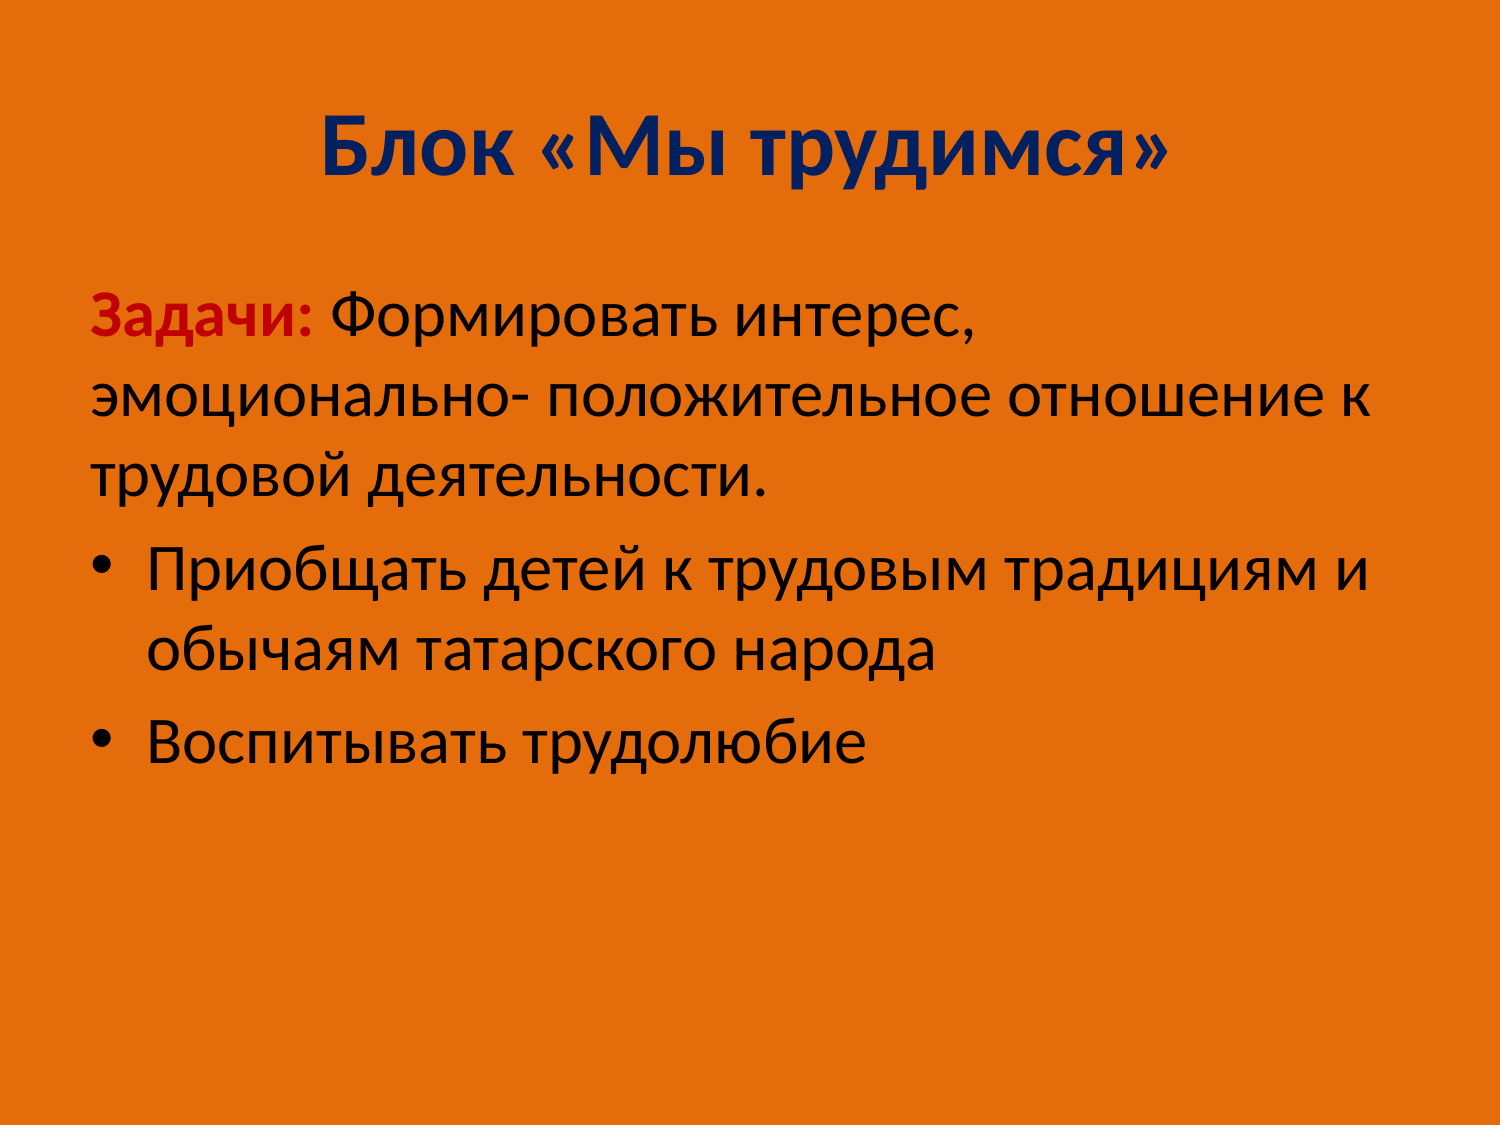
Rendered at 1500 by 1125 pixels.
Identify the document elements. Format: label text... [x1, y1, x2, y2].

title Блок «Мы трудимся» [74, 44, 1426, 233]
list Задачи: Формировать интерес, эмоционально- положительное отношение к трудовой деятельности. Приобщать детей к трудовым традициям и обычаям татарского народа Воспитывать трудолюбие [74, 262, 1426, 1006]
